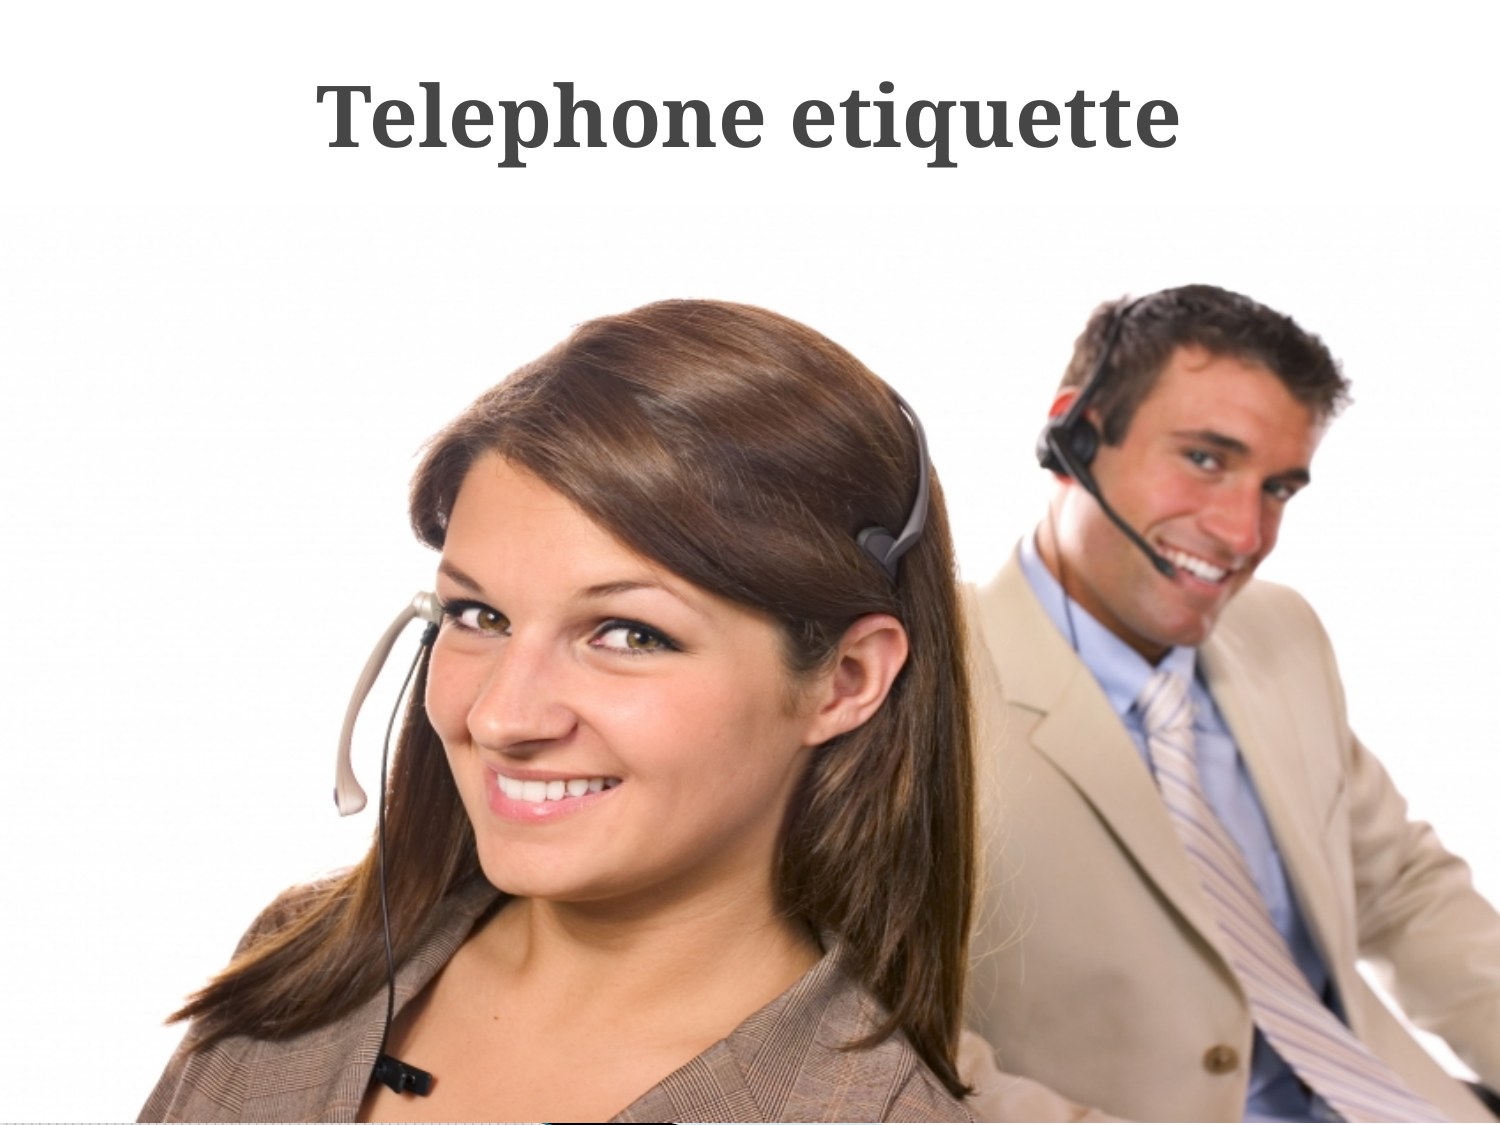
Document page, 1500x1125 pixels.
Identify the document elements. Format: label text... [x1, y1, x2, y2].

picture [0, 203, 1500, 1123]
title Telephone etiquette [74, 5, 1425, 203]
